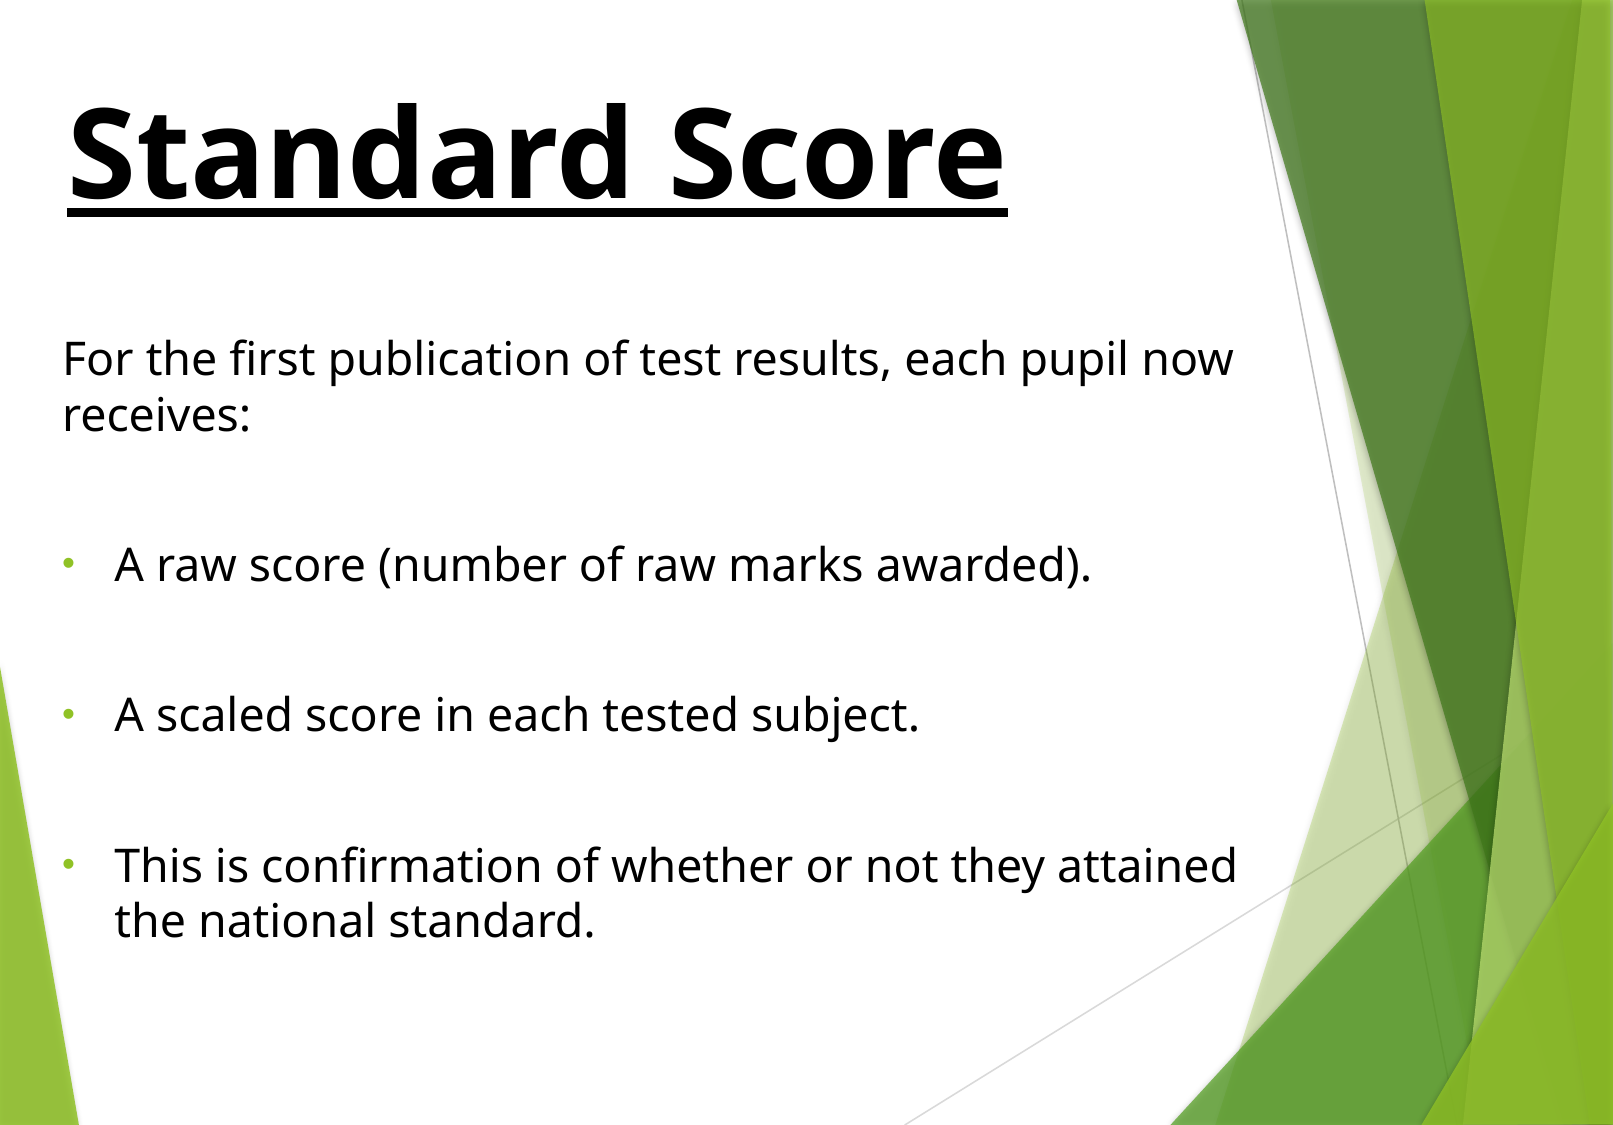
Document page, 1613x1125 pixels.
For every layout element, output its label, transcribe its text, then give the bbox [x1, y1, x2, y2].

list For the first publication of test results, each pupil now receives: A raw score (number of raw marks awarded). A scaled score in each tested subject. This is confirmation of whether or not they attained the national standard. [47, 321, 1288, 959]
title Standard Score [52, 66, 1172, 283]
